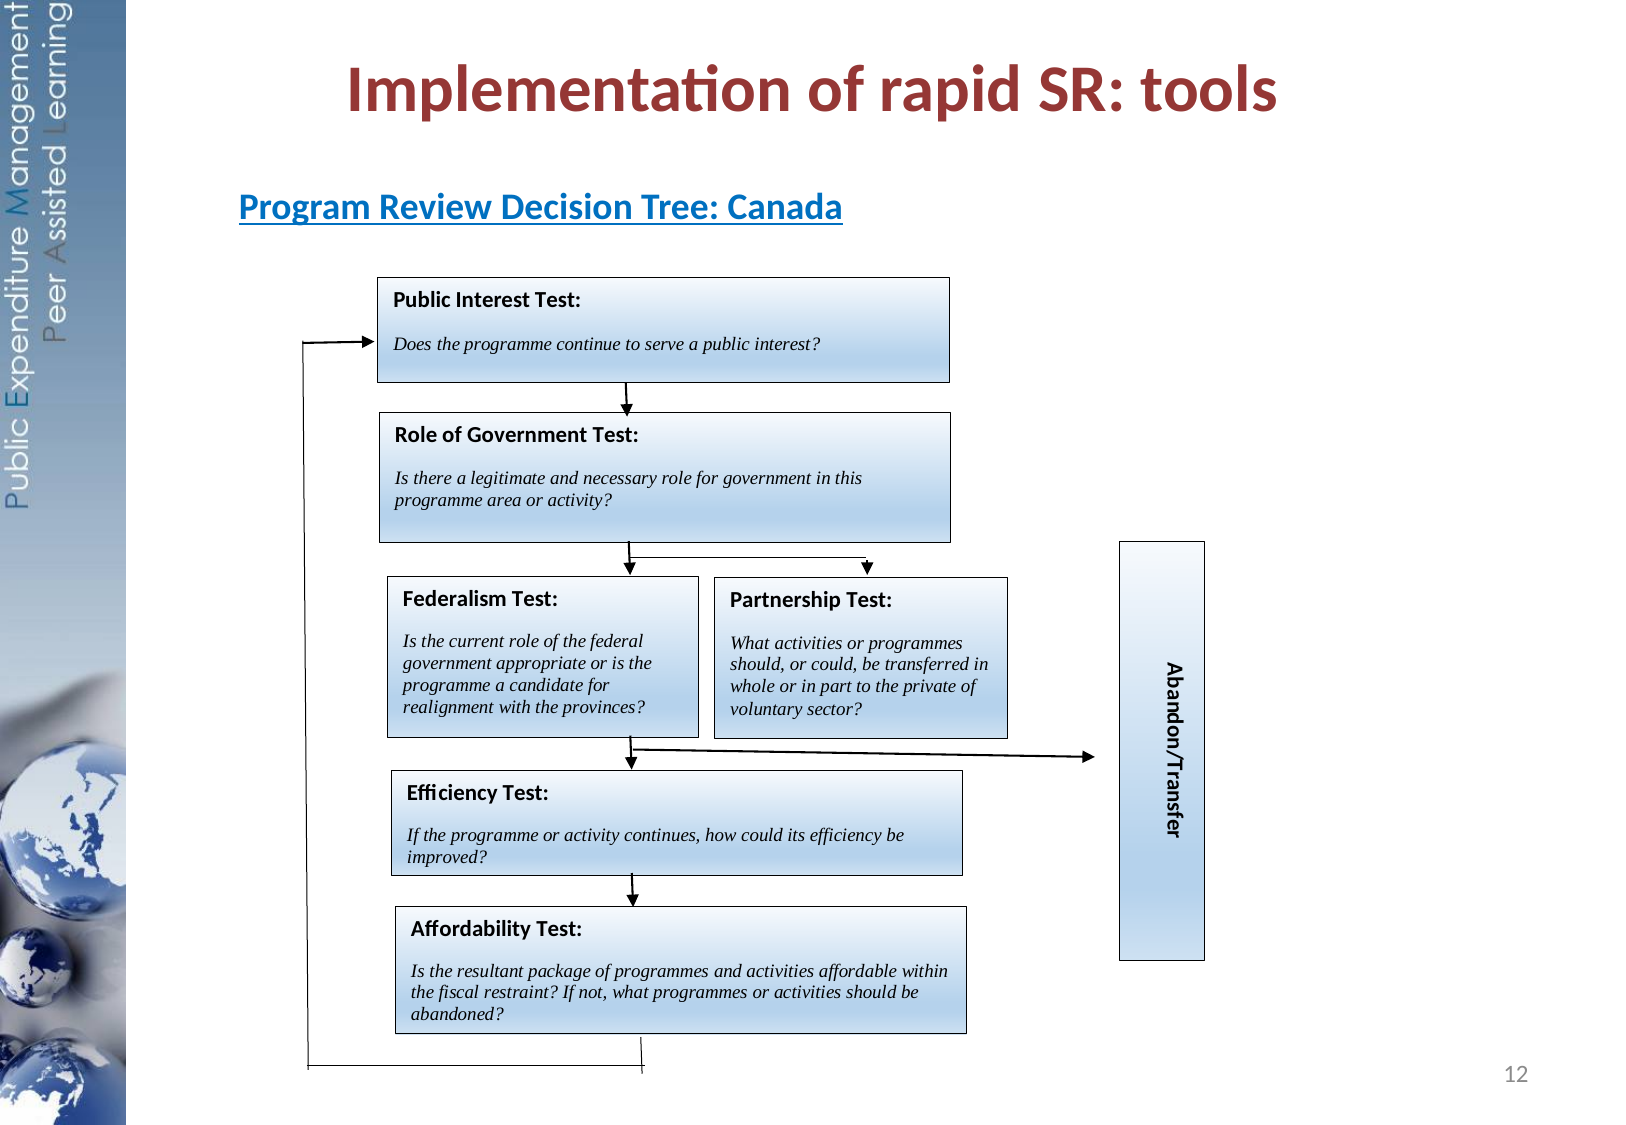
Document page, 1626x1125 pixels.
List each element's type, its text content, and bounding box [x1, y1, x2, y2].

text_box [295, 216, 1330, 1090]
slide_number 12 [1372, 1042, 1544, 1103]
text_box Implementation of rapid SR: tools [165, 36, 1463, 132]
picture [0, 0, 126, 1125]
subtitle Program Review Decision Tree: Canada [167, 174, 1546, 1090]
